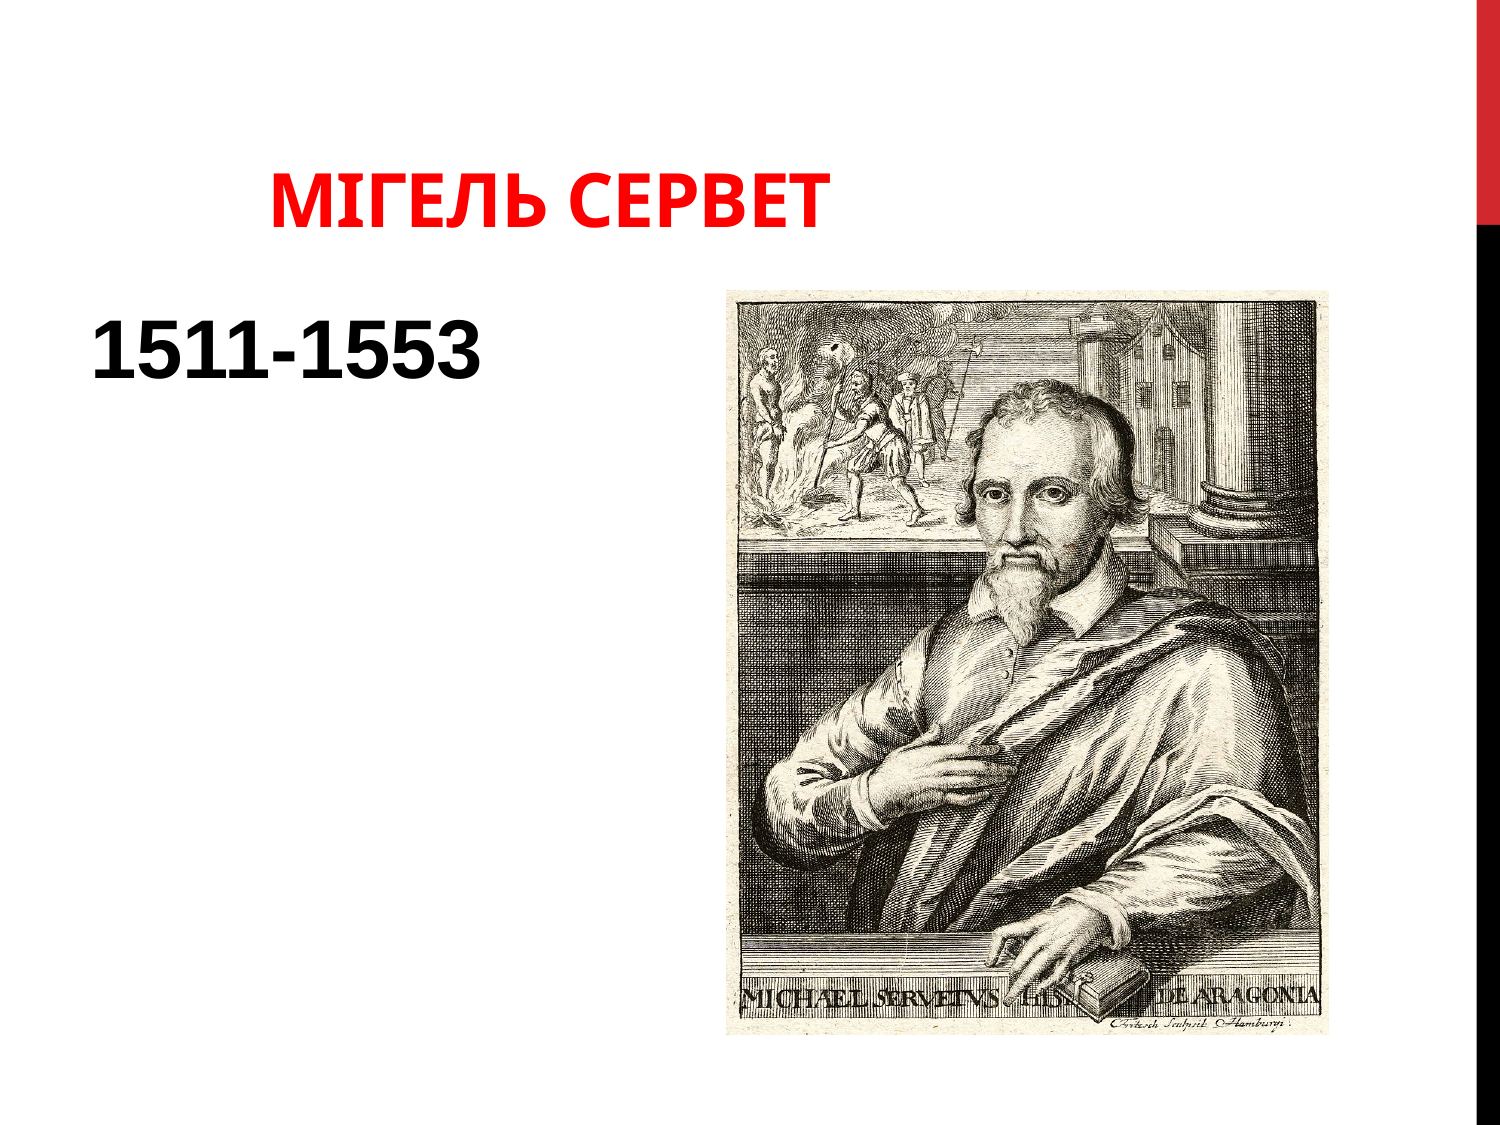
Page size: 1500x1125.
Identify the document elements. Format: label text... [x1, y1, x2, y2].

picture [725, 290, 1330, 1036]
title Мігель Сервет [75, 25, 1025, 250]
list 1511-1553 [75, 287, 727, 1005]
